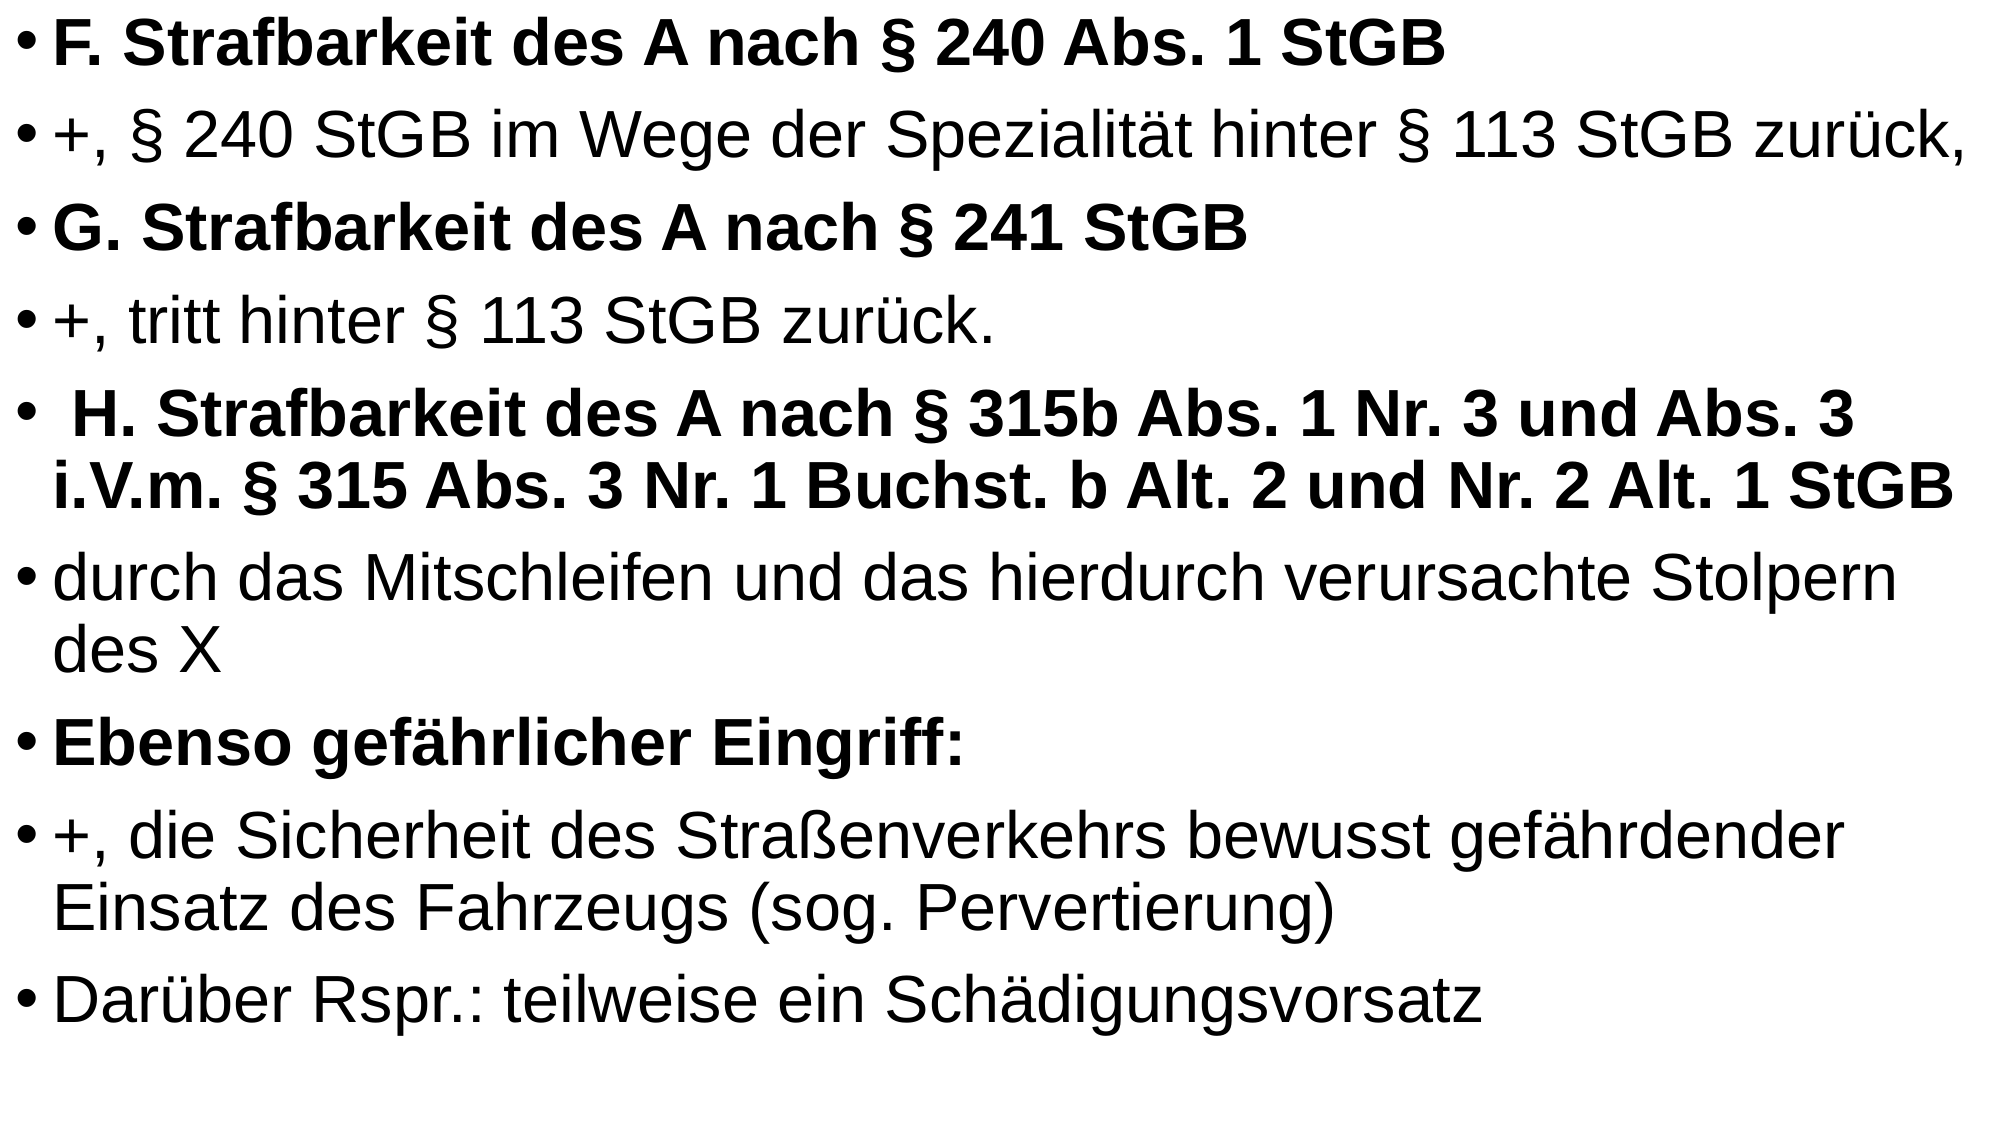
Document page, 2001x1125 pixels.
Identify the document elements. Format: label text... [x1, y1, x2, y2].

list F. Strafbarkeit des A nach § 240 Abs. 1 StGB +, § 240 StGB im Wege der Spezialität hinter § 113 StGB zurück, G. Strafbarkeit des A nach § 241 StGB +, tritt hinter § 113 StGB zurück. H. Strafbarkeit des A nach § 315b Abs. 1 Nr. 3 und Abs. 3 i.V.m. § 315 Abs. 3 Nr. 1 Buchst. b Alt. 2 und Nr. 2 Alt. 1 StGB durch das Mitschleifen und das hierdurch verursachte Stolpern des X Ebenso gefährlicher Eingriff: +, die Sicherheit des Straßenverkehrs bewusst gefährdender Einsatz des Fahrzeugs (sog. Pervertierung) Darüber Rspr.: teilweise ein Schädigungsvorsatz [0, 0, 2000, 1125]
